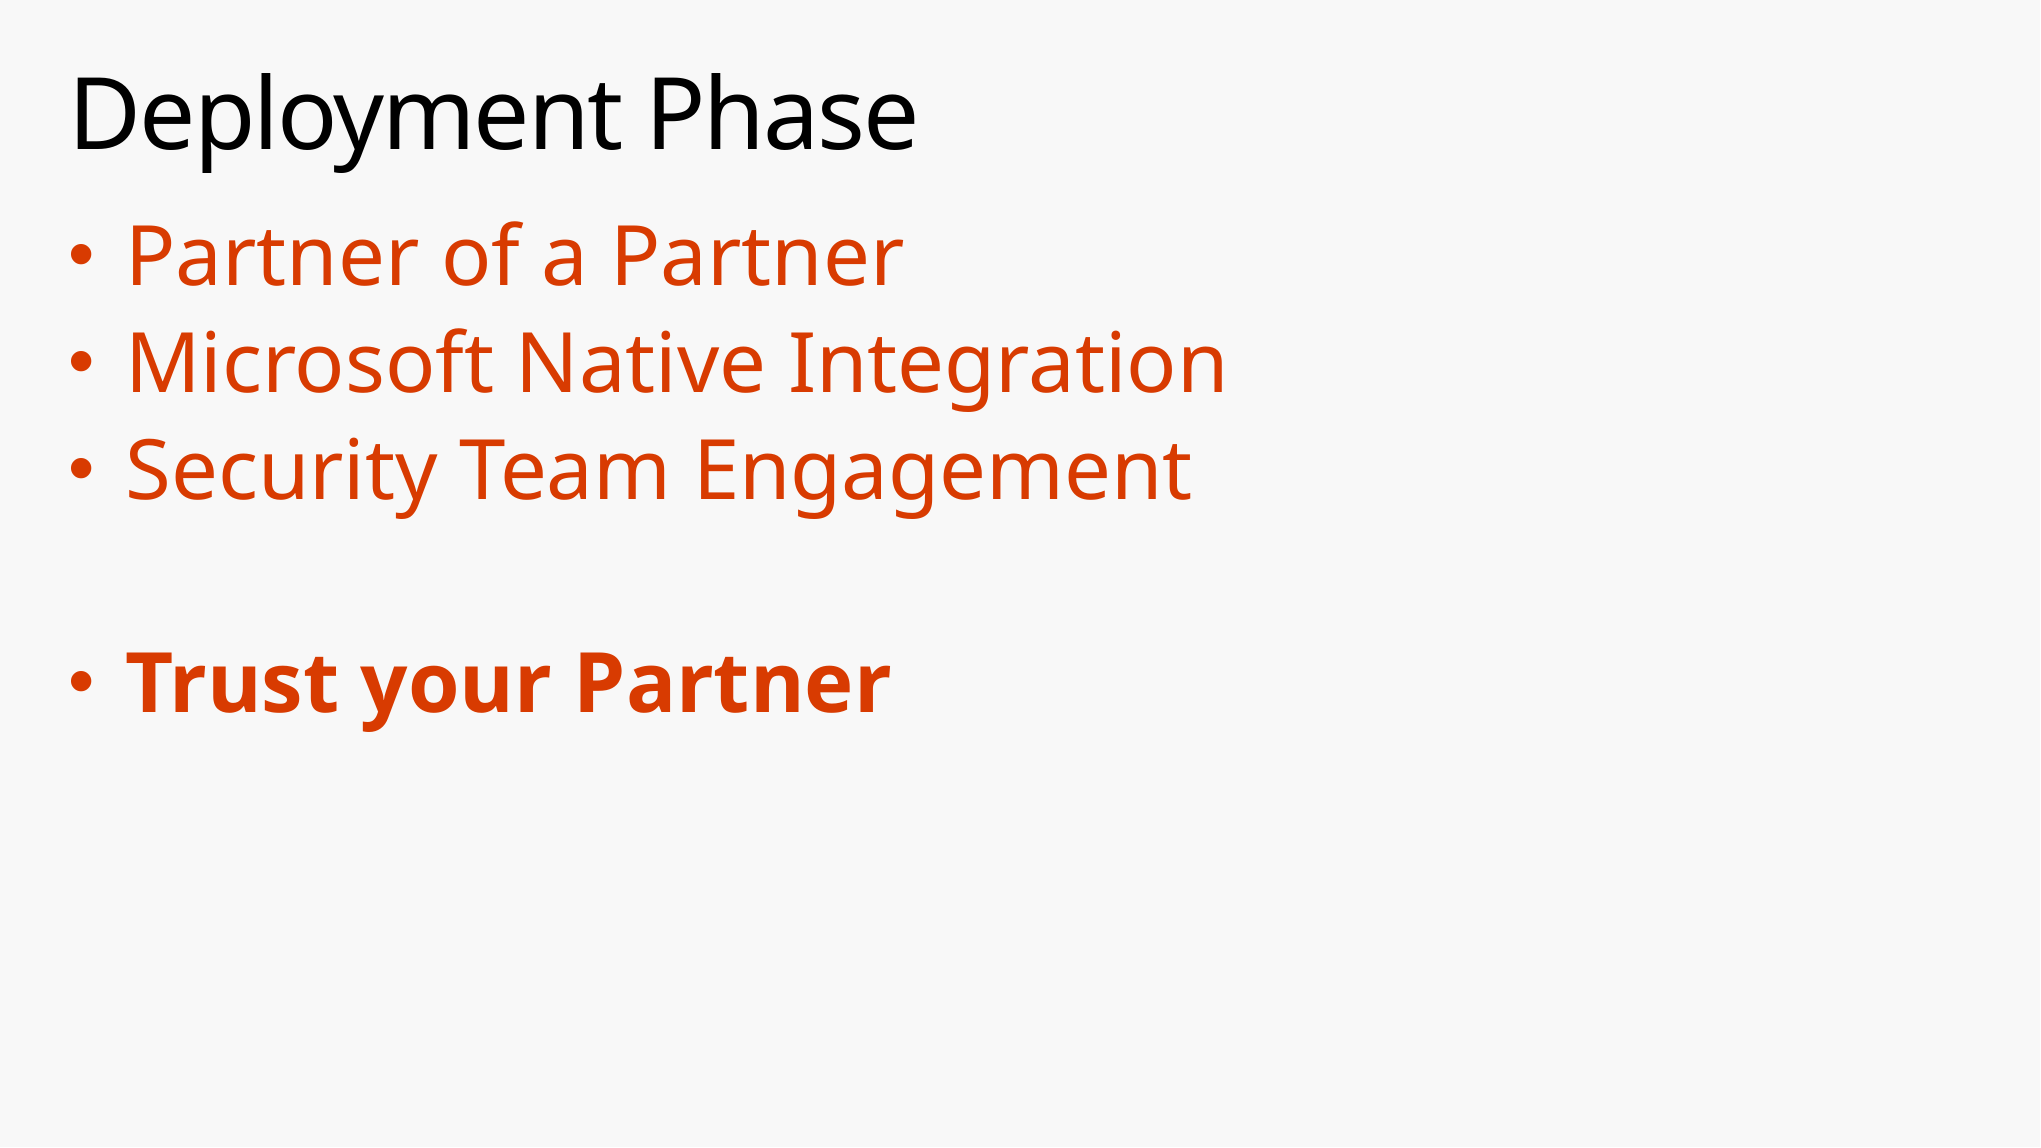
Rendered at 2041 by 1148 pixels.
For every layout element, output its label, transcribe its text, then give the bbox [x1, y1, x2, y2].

title Deployment Phase [45, 48, 1996, 199]
list Partner of a Partner Microsoft Native Integration Security Team Engagement Trust your Partner [45, 199, 1996, 880]
